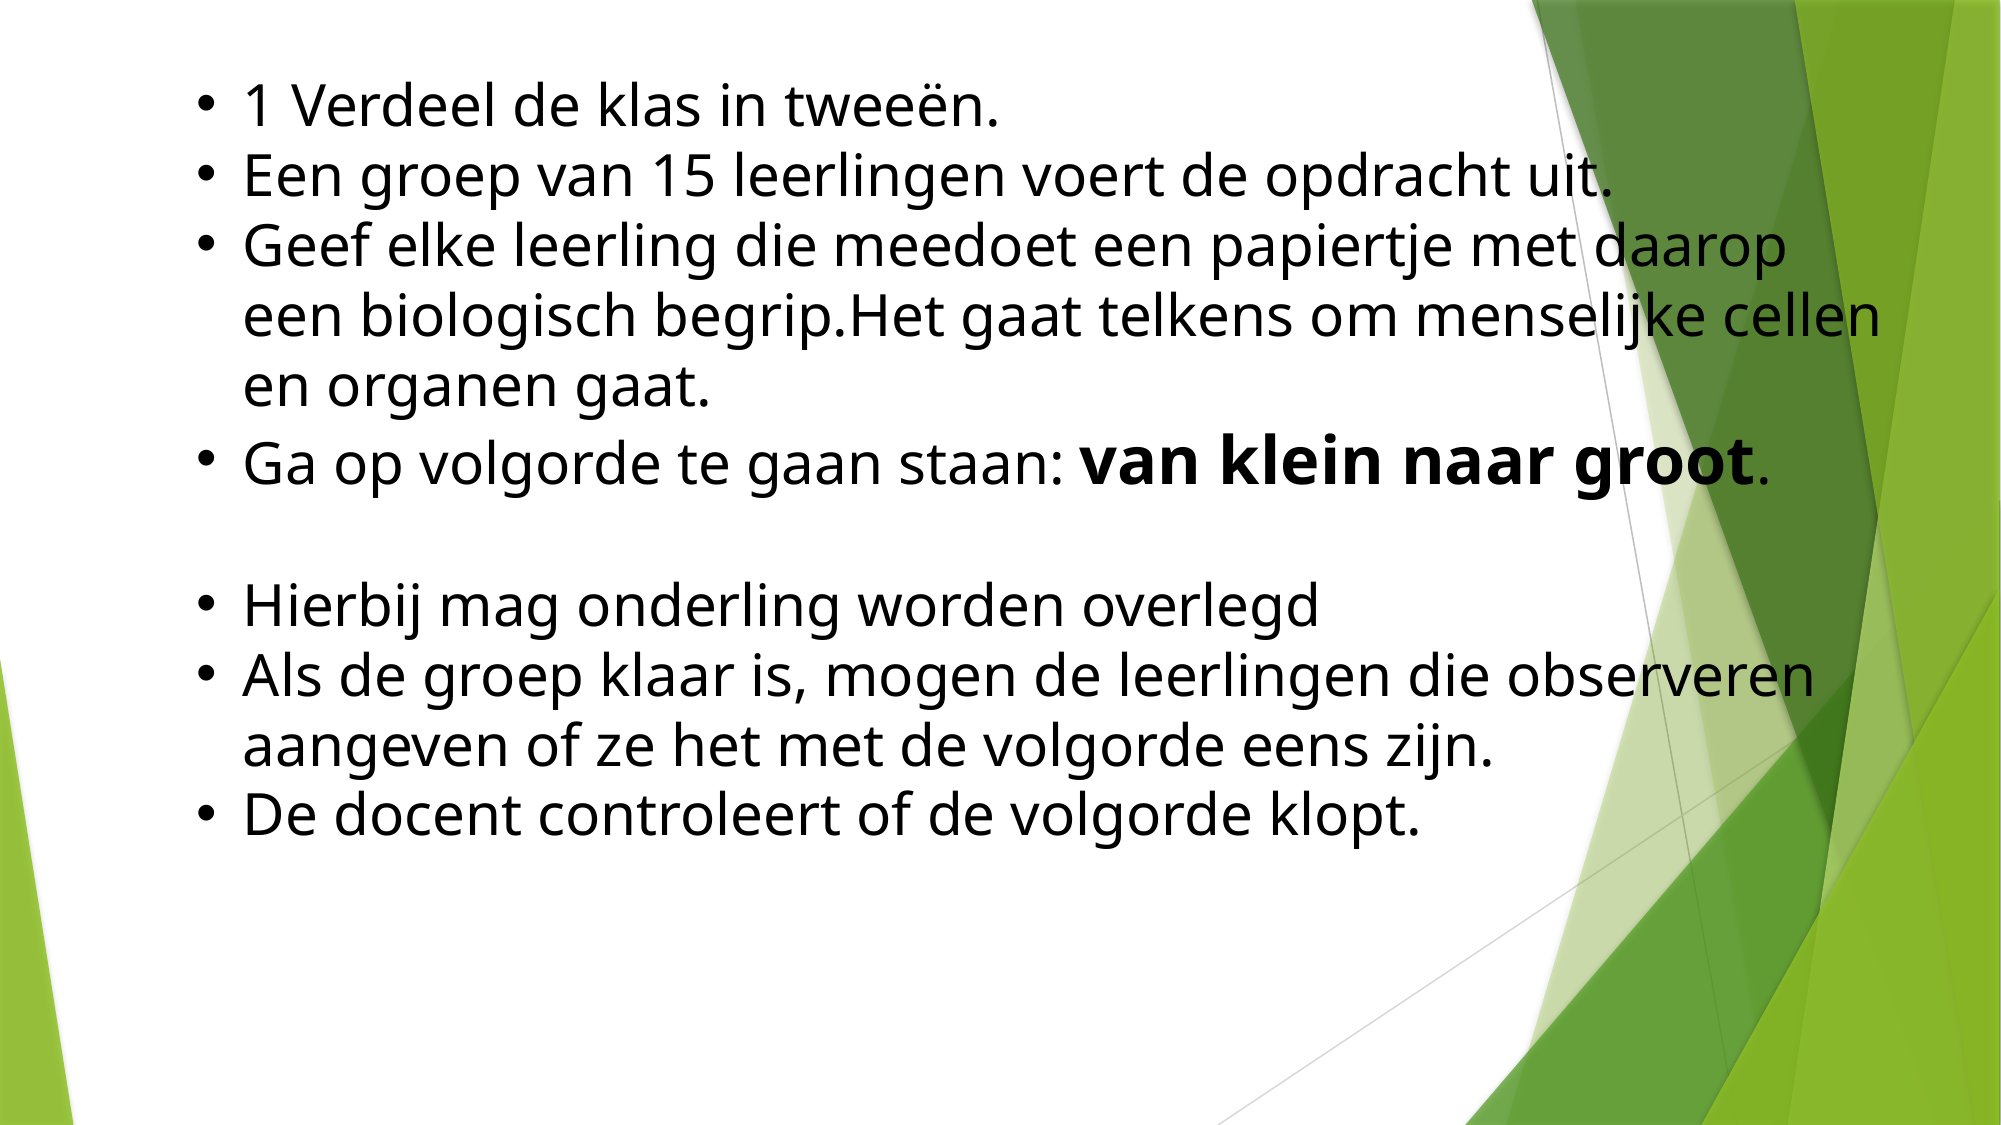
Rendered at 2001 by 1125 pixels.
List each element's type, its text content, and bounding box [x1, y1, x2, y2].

text_box 1 Verdeel de klas in tweeën. Een groep van 15 leerlingen voert de opdracht uit. Geef elke leerling die meedoet een papiertje met daarop een biologisch begrip.Het gaat telkens om menselijke cellen en organen gaat. Ga op volgorde te gaan staan: van klein naar groot. Hierbij mag onderling worden overlegd Als de groep klaar is, mogen de leerlingen die observeren aangeven of ze het met de volgorde eens zijn. De docent controleert of de volgorde klopt. [181, 60, 1900, 925]
